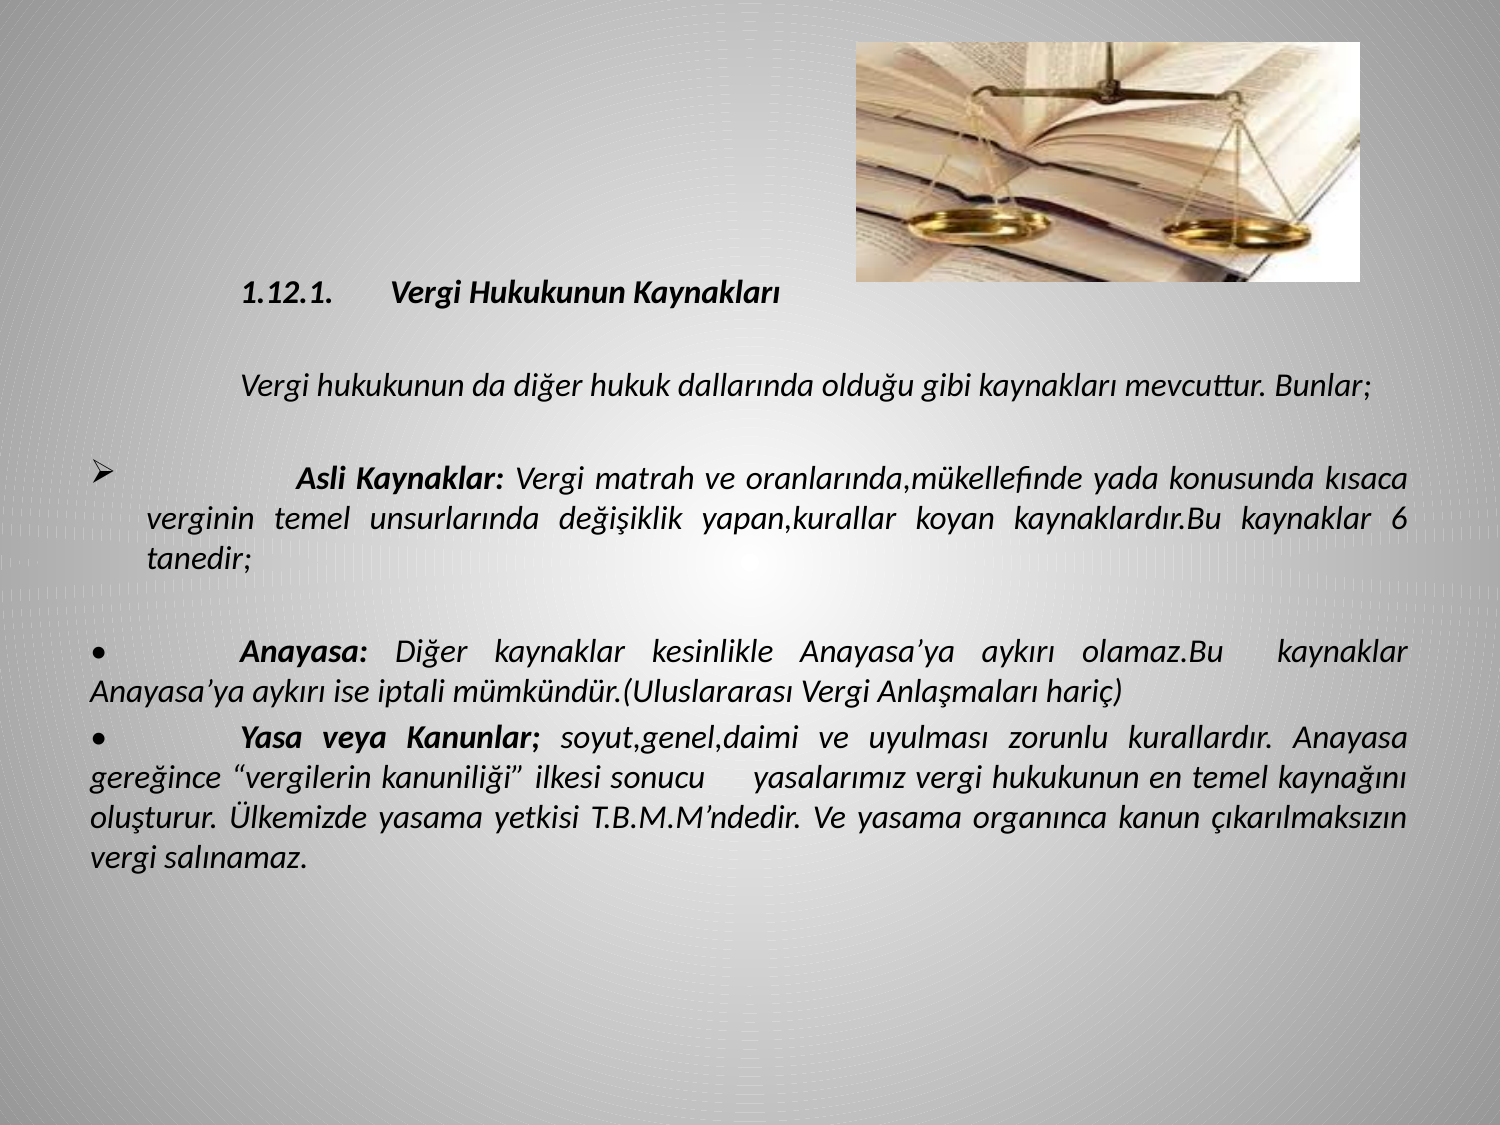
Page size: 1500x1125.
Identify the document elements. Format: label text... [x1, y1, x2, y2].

list 1.12.1. Vergi Hukukunun Kaynakları Vergi hukukunun da diğer hukuk dallarında olduğu gibi kaynakları mevcuttur. Bunlar; Asli Kaynaklar: Vergi matrah ve oranlarında,mükellefinde yada konusunda kısaca verginin temel unsurlarında değişiklik yapan,kurallar koyan kaynaklardır.Bu kaynaklar 6 tanedir; • Anayasa: Diğer kaynaklar kesinlikle Anayasa’ya aykırı olamaz.Bu kaynaklar Anayasa’ya aykırı ise iptali mümkündür.(Uluslararası Vergi Anlaşmaları hariç) • Yasa veya Kanunlar; soyut,genel,daimi ve uyulması zorunlu kurallardır. Anayasa gereğince “vergilerin kanuniliği” ilkesi sonucu yasalarımız vergi hukukunun en temel kaynağını oluşturur. Ülkemizde yasama yetkisi T.B.M.M’ndedir. Ve yasama organınca kanun çıkarılmaksızın vergi salınamaz. [75, 262, 1425, 1005]
picture [855, 42, 1361, 282]
